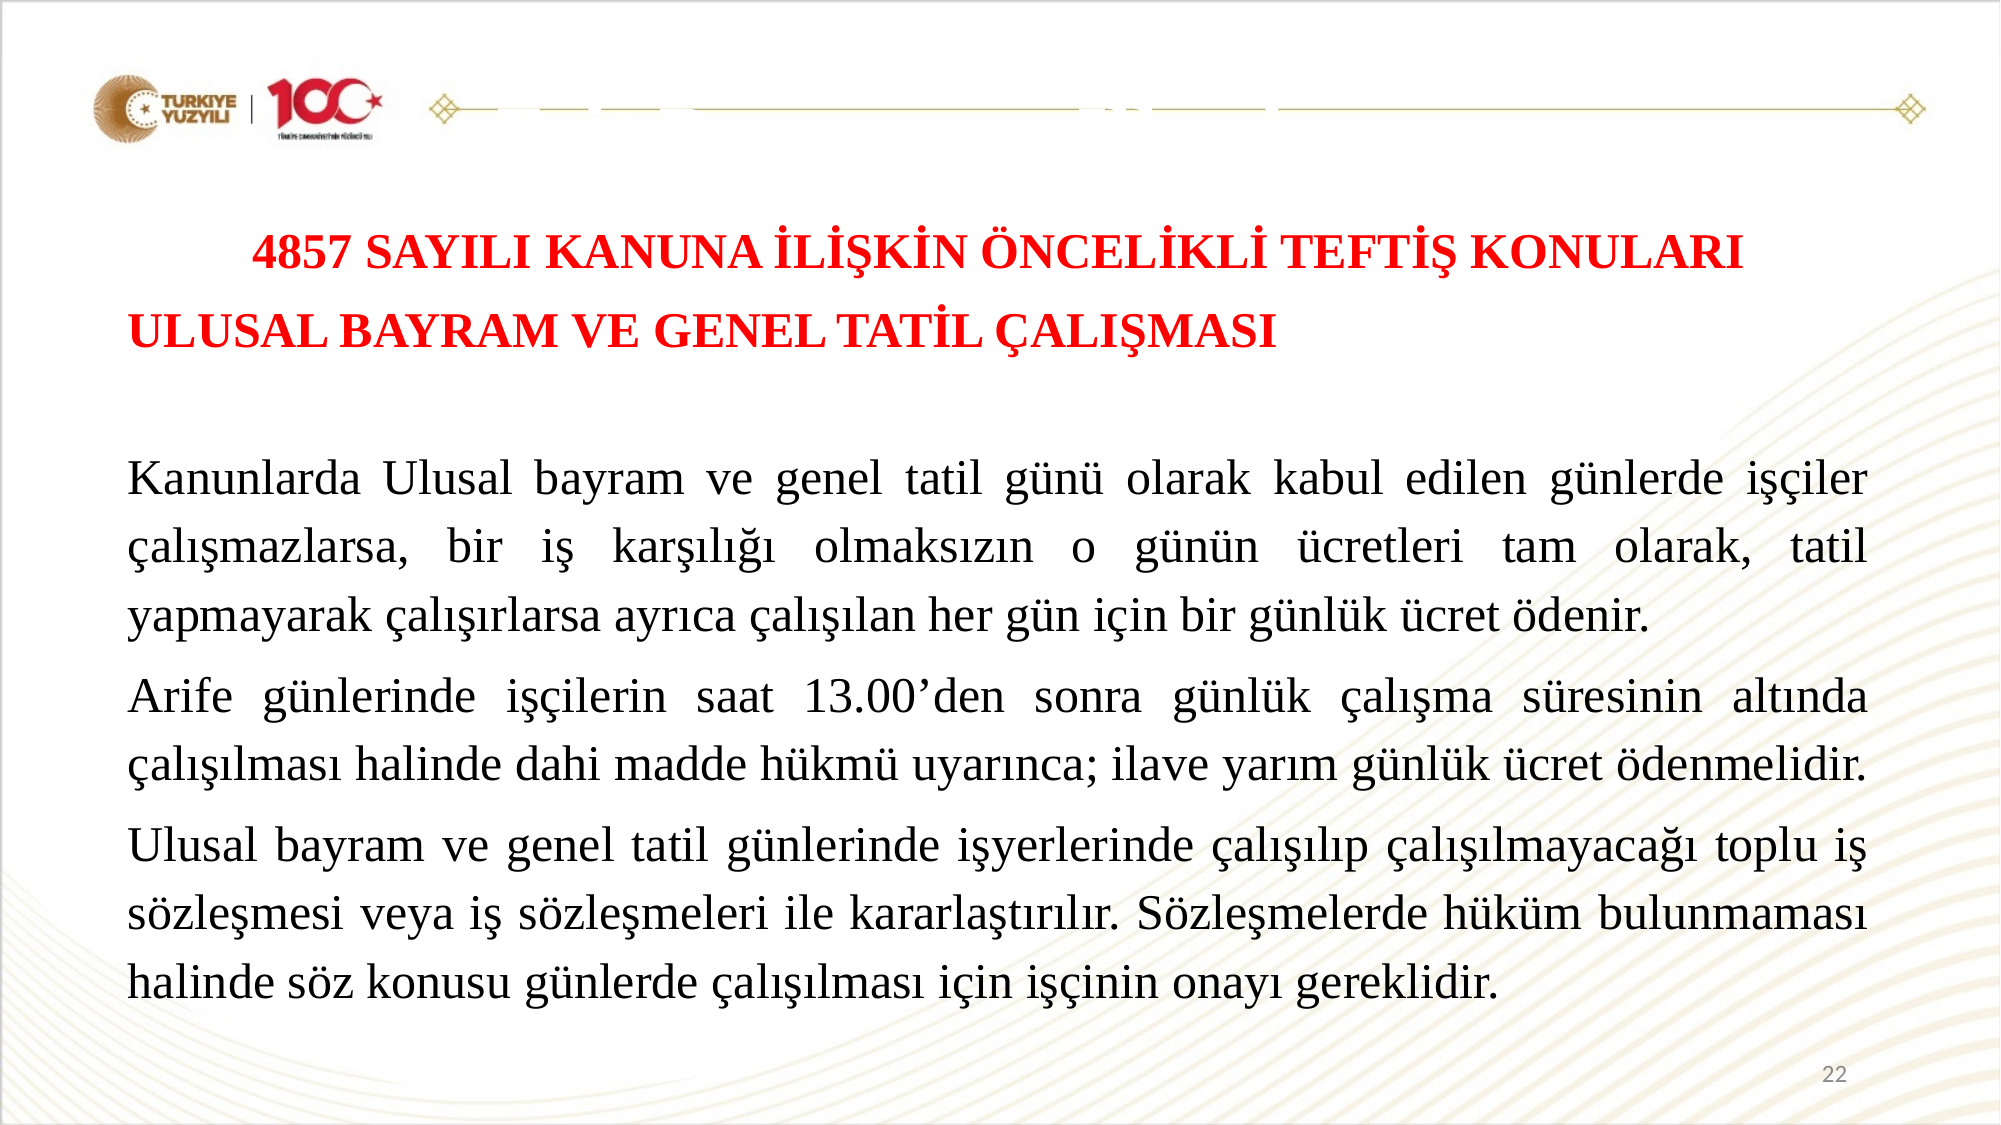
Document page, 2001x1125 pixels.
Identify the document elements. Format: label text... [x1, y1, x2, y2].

slide_number 22 [1412, 1042, 1863, 1103]
list 4857 SAYILI KANUNA İLİŞKİN ÖNCELİKLİ TEFTİŞ KONULARI ULUSAL BAYRAM VE GENEL TATİL ÇALIŞMASI Kanunlarda Ulusal bayram ve genel tatil günü olarak kabul edilen günlerde işçiler çalışmazlarsa, bir iş karşılığı olmaksızın o günün ücretleri tam olarak, tatil yapmayarak çalışırlarsa ayrıca çalışılan her gün için bir günlük ücret ödenir. Arife günlerinde işçilerin saat 13.00’den sonra günlük çalışma süresinin altında çalışılması halinde dahi madde hükmü uyarınca; ilave yarım günlük ücret ödenmelidir. Ulusal bayram ve genel tatil günlerinde işyerlerinde çalışılıp çalışılmayacağı toplu iş sözleşmesi veya iş sözleşmeleri ile kararlaştırılır. Sözleşmelerde hüküm bulunmaması halinde söz konusu günlerde çalışılması için işçinin onayı gereklidir. [112, 202, 1886, 1040]
picture [0, 0, 2001, 1125]
text_box Eşit Davranma İlkesi [481, 79, 1670, 199]
